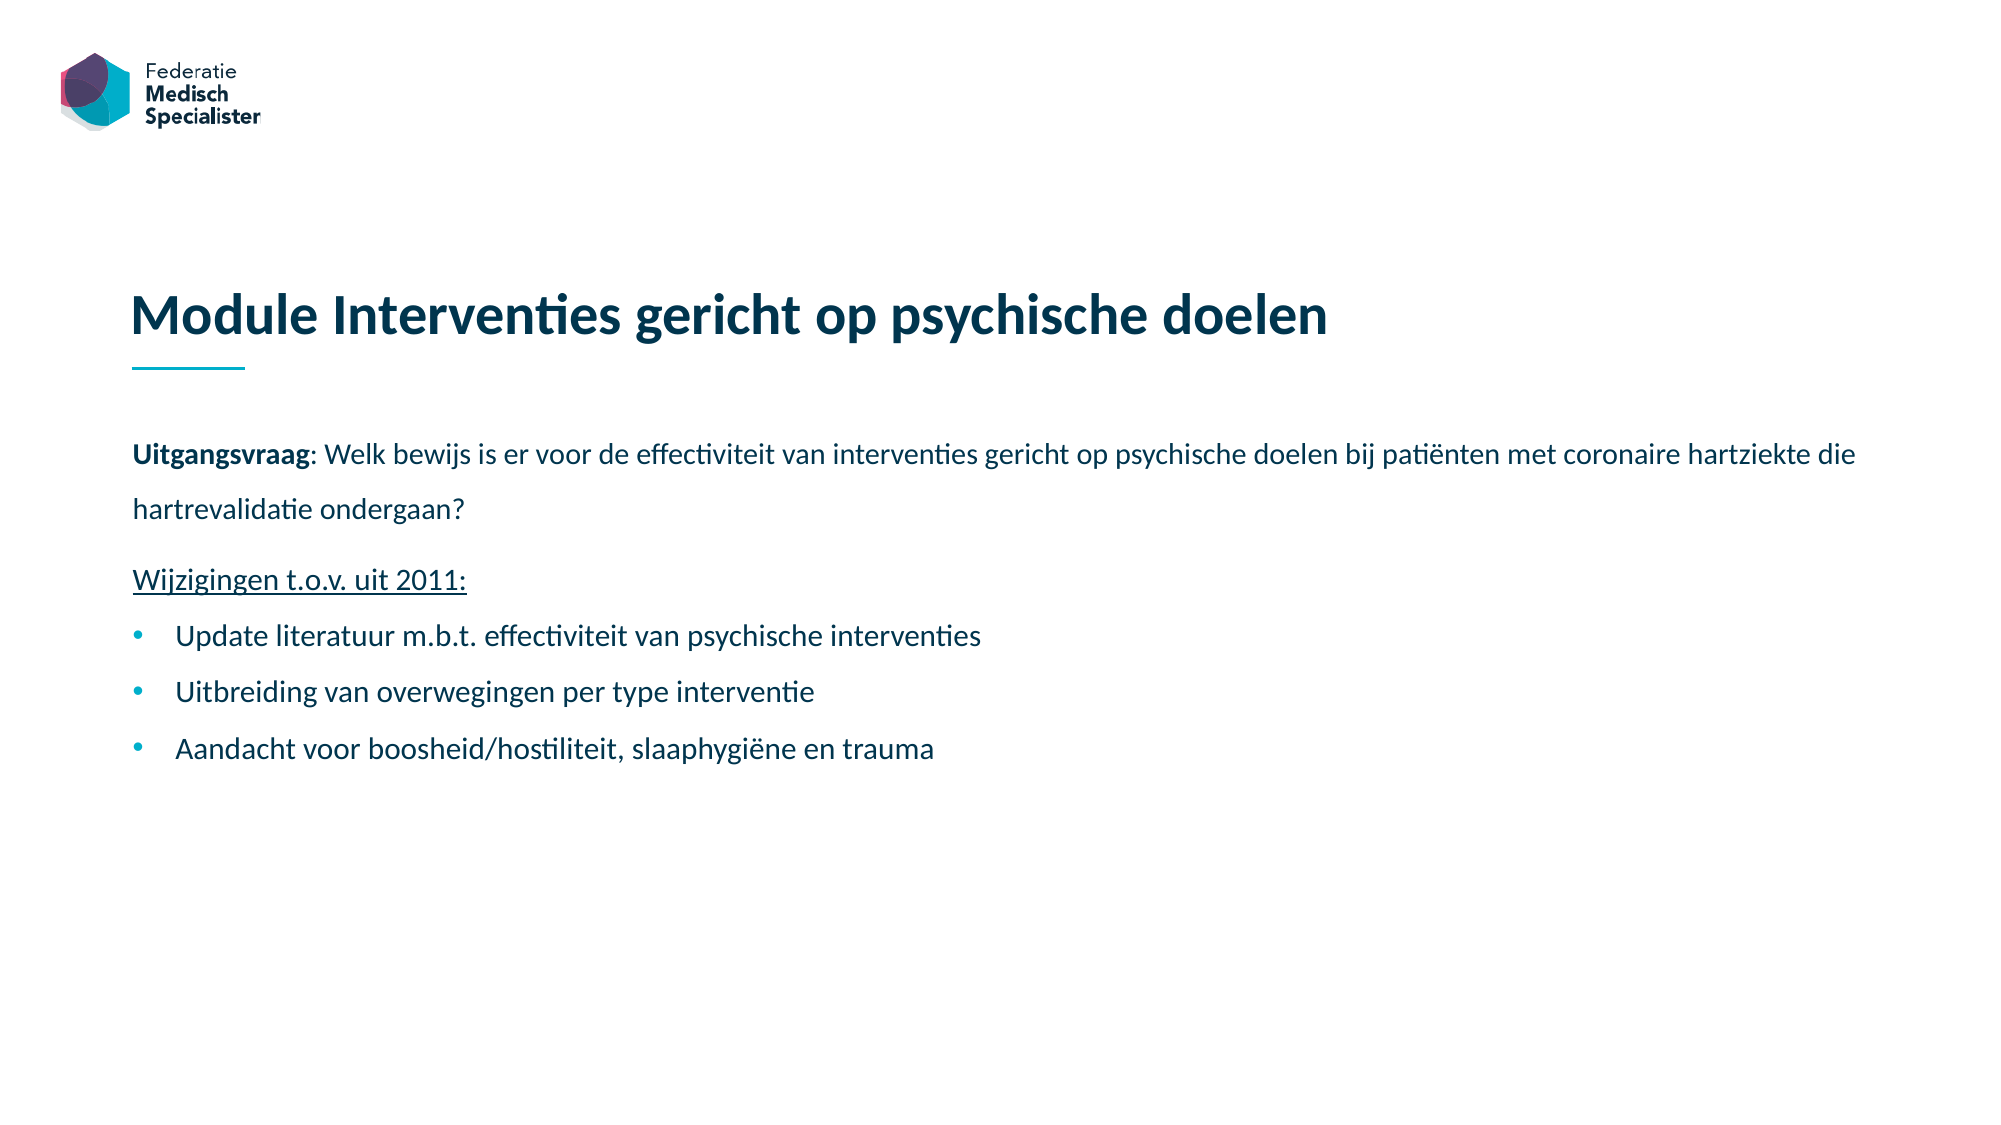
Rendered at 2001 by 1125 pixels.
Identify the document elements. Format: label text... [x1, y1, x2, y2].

list Module Interventies gericht op psychische doelen [115, 200, 1886, 355]
text_box Uitgangsvraag: Welk bewijs is er voor de effectiviteit van interventies gericht op psychische doelen bij patiënten met coronaire hartziekte die hartrevalidatie ondergaan? [115, 409, 1937, 534]
list Wijzigingen t.o.v. uit 2011: Update literatuur m.b.t. effectiviteit van psychische interventies Uitbreiding van overwegingen per type interventie Aandacht voor boosheid/hostiliteit, slaaphygiëne en trauma [115, 534, 1127, 1109]
